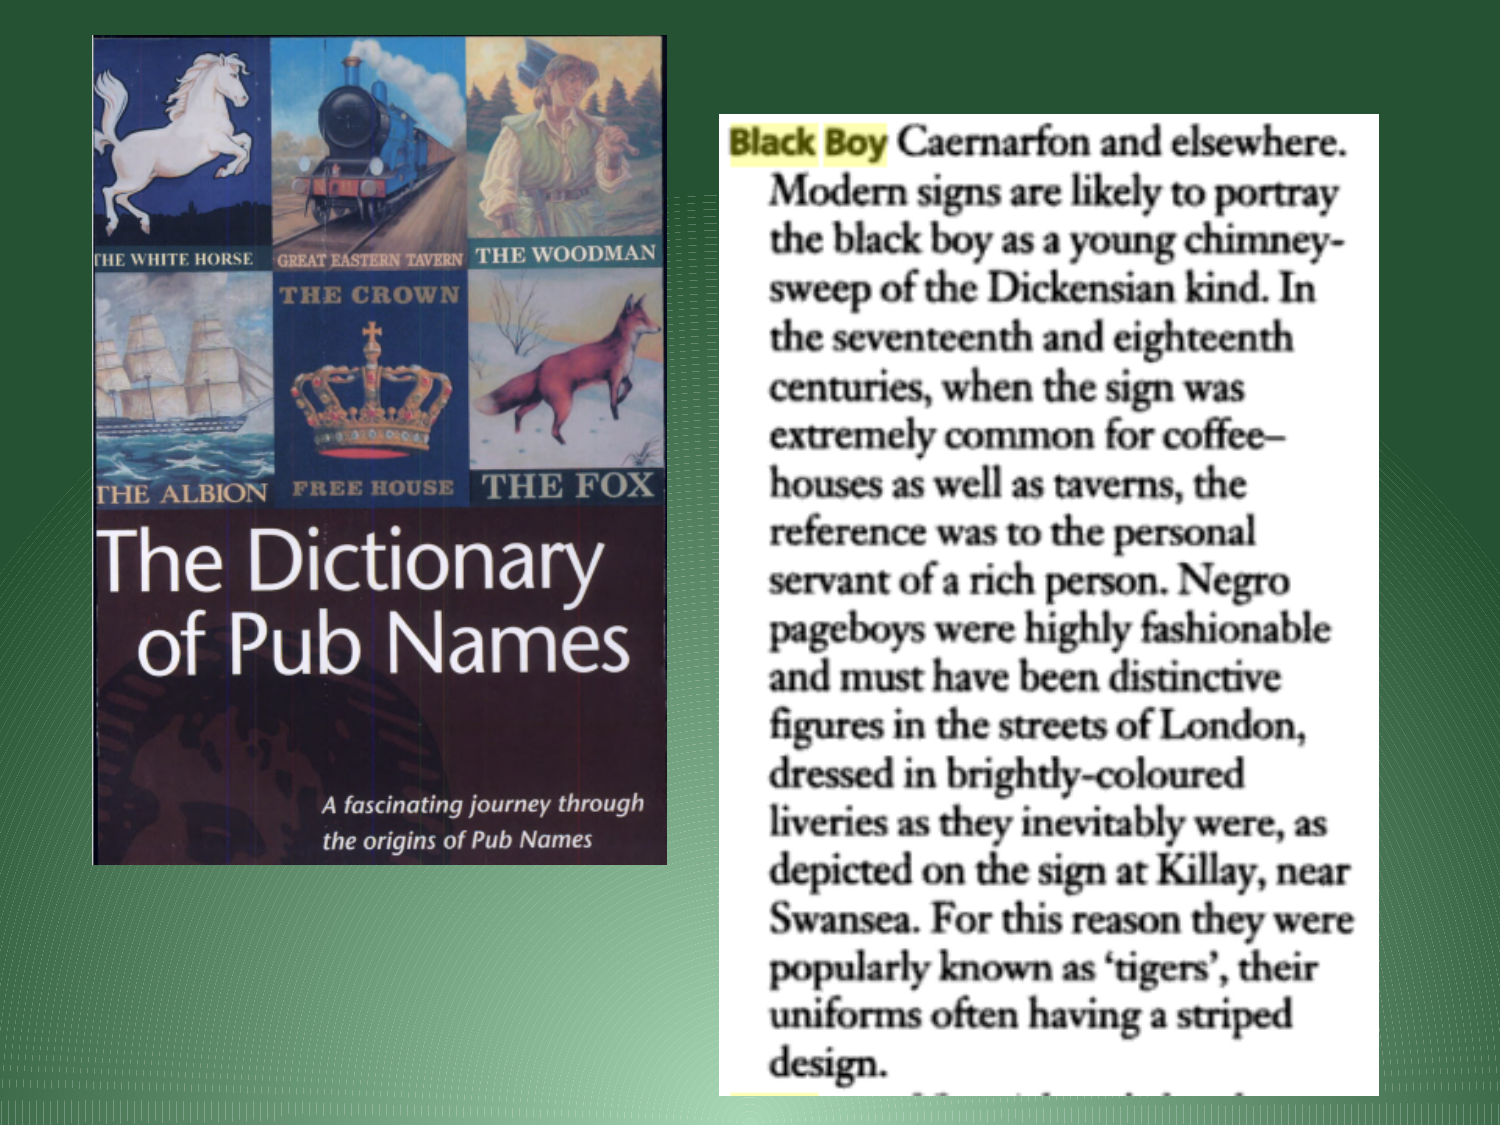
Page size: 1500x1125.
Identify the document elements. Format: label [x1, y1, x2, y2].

picture [91, 35, 668, 865]
picture [719, 114, 1379, 1096]
